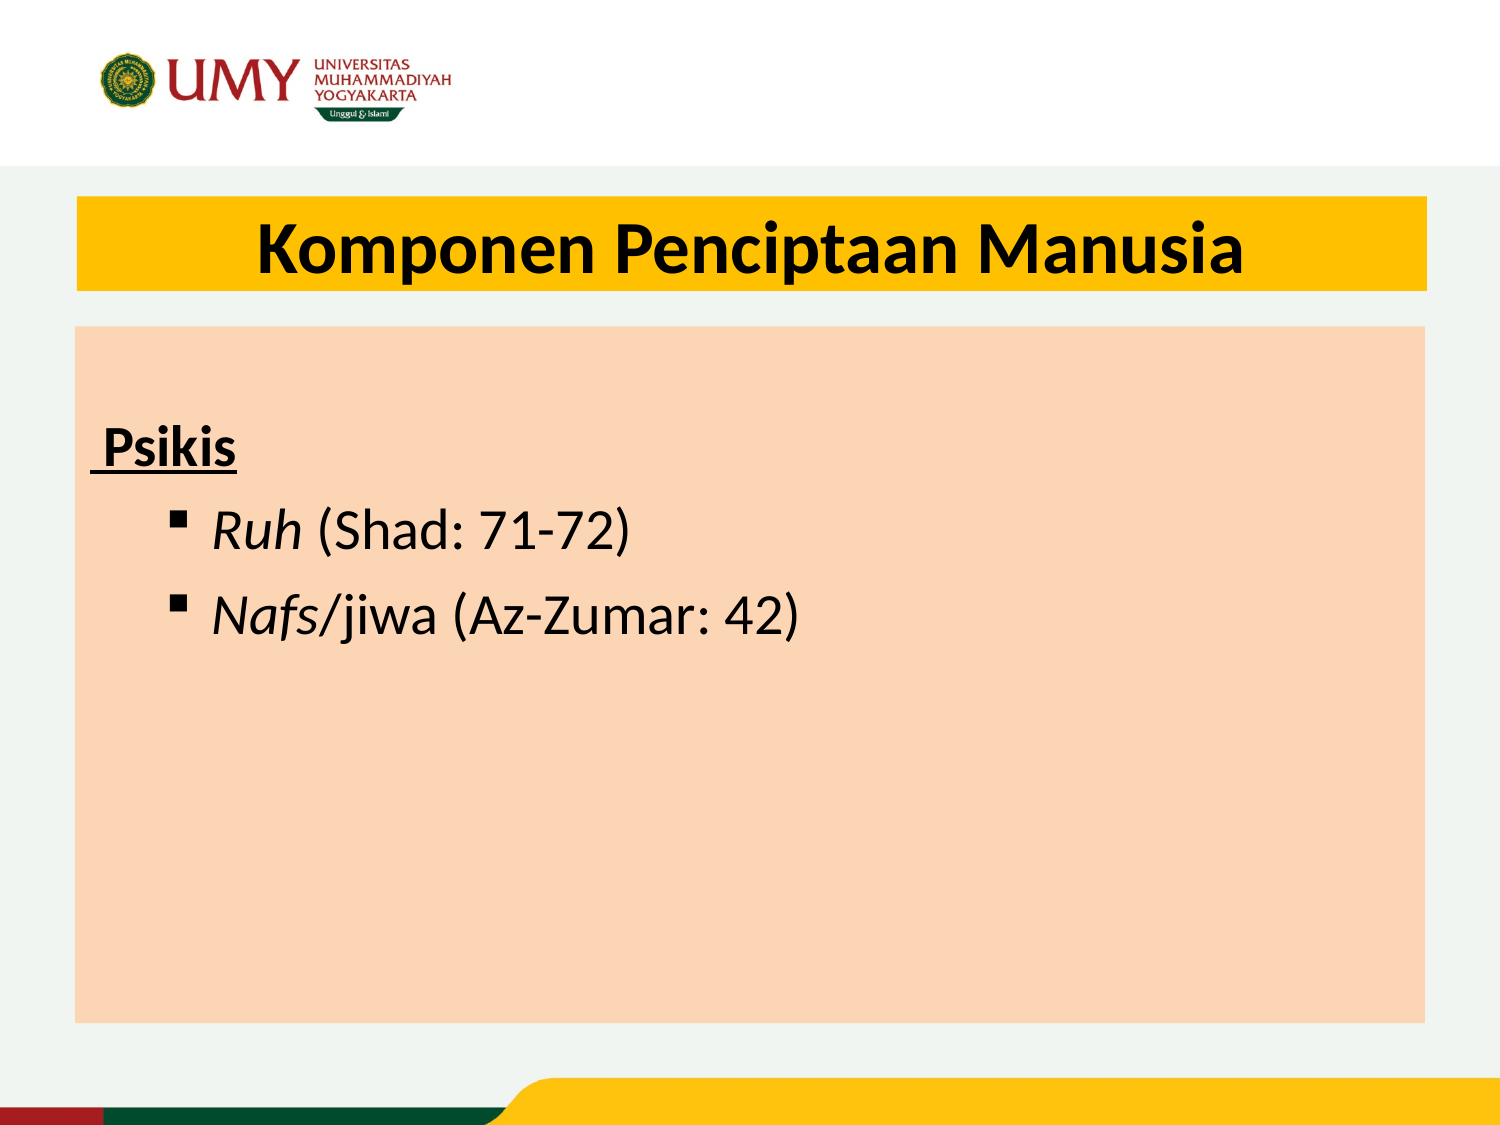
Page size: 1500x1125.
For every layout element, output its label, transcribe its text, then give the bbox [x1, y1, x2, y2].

picture [0, 0, 1500, 1125]
list Psikis Ruh (Shad: 71-72) Nafs/jiwa (Az-Zumar: 42) [75, 326, 1425, 1024]
title Komponen Penciptaan Manusia [76, 196, 1427, 291]
